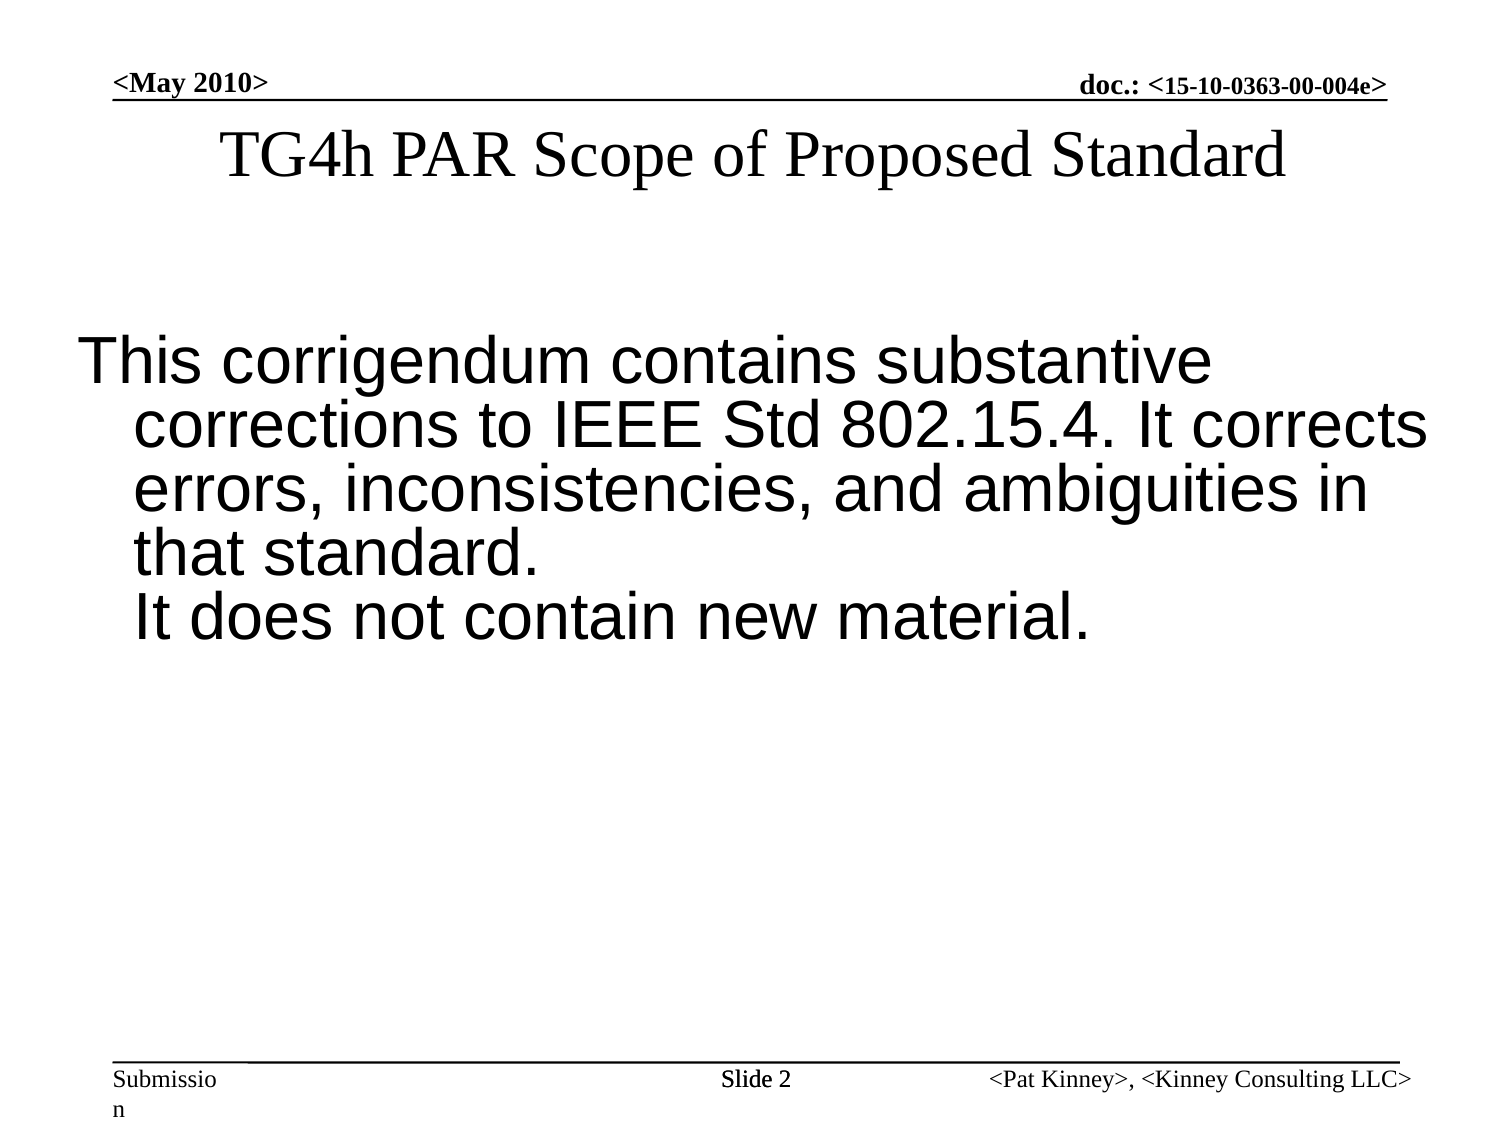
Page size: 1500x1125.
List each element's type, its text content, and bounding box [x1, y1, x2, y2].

text_box Slide 2 [675, 1062, 838, 1093]
title TG4h PAR Scope of Proposed Standard [124, 87, 1401, 213]
list This corrigendum contains substantive corrections to IEEE Std 802.15.4. It corrects errors, inconsistencies, and ambiguities in that standard. It does not contain new material. [62, 324, 1451, 626]
footer <Pat Kinney>, <Kinney Consulting LLC> [899, 1061, 1413, 1093]
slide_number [112, 62, 376, 99]
